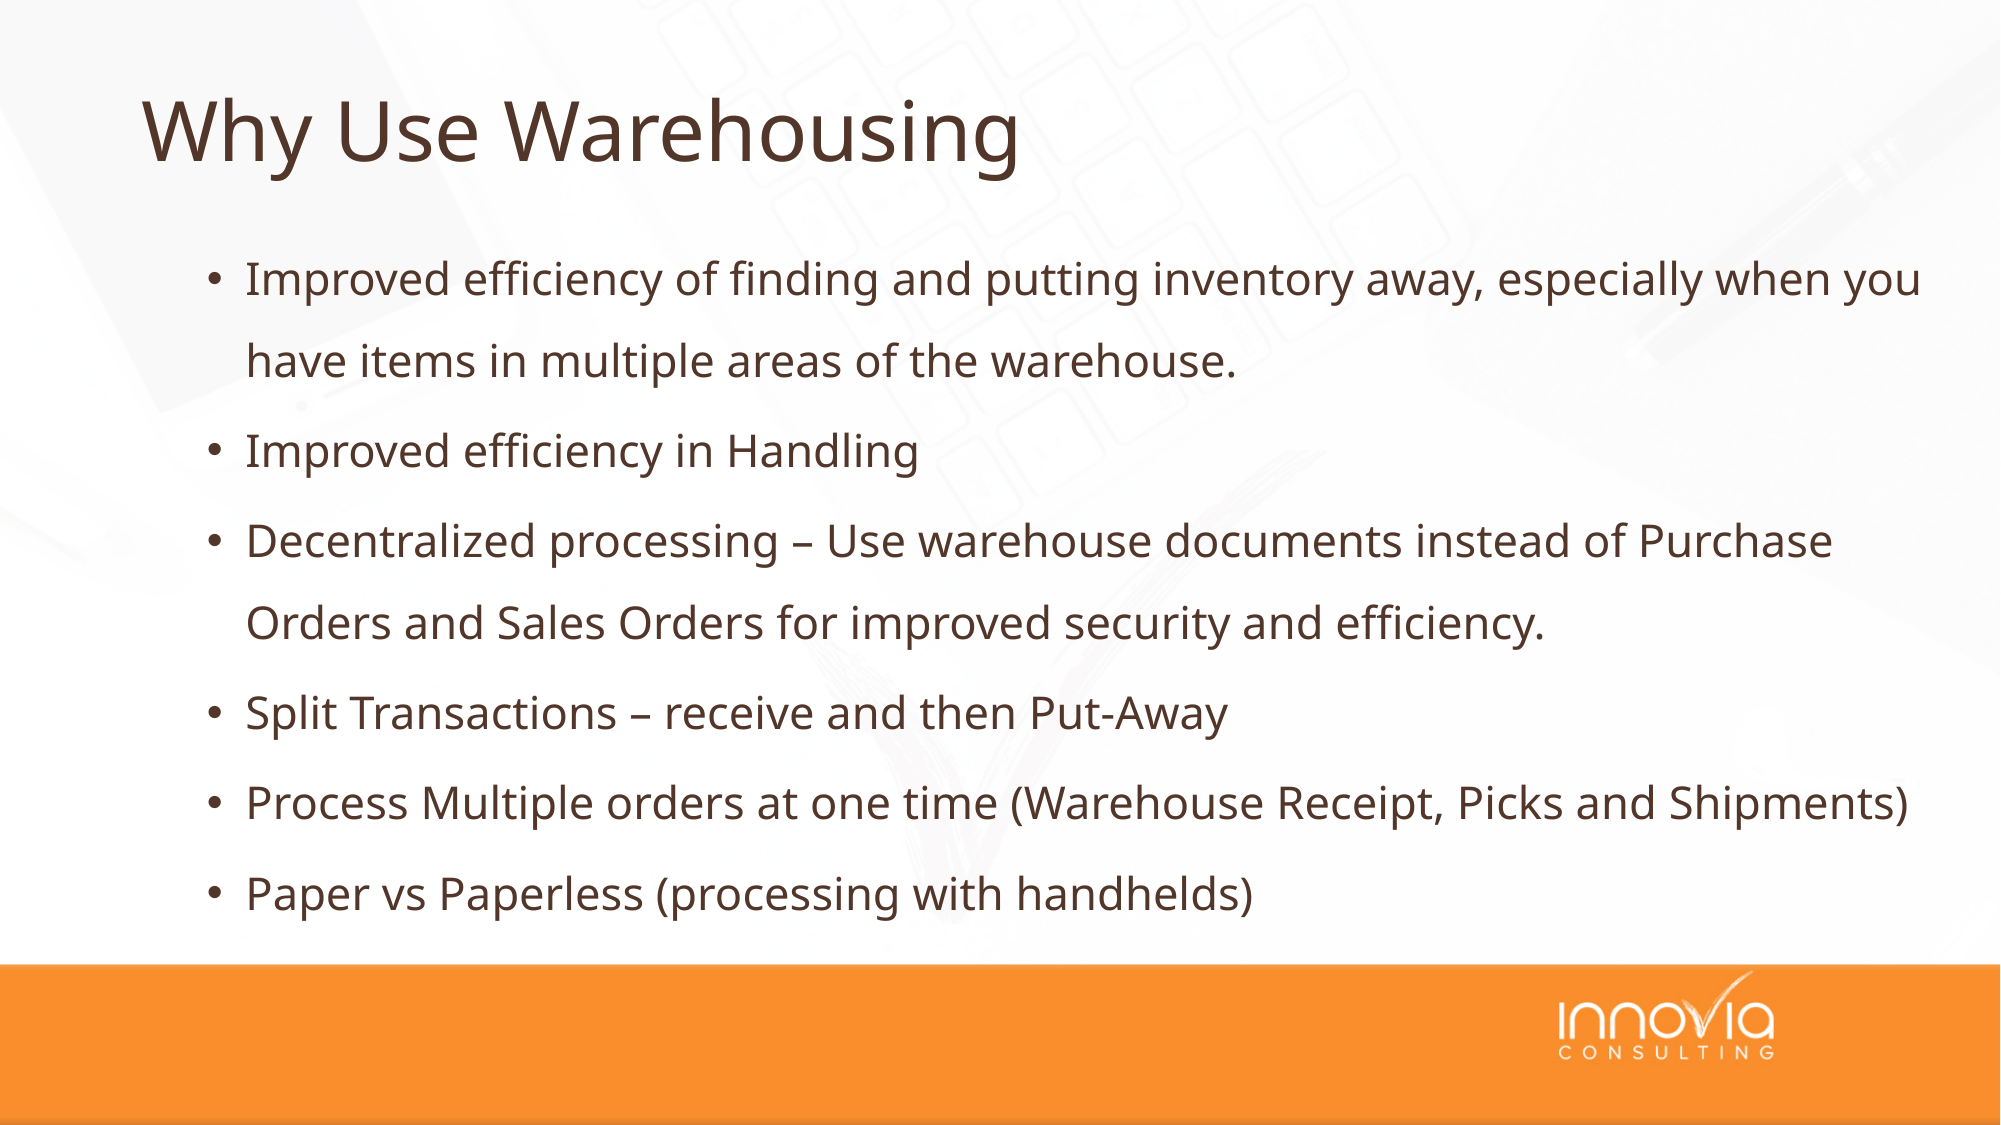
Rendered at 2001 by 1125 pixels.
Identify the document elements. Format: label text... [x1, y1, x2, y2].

list Improved efficiency of finding and putting inventory away, especially when you have items in multiple areas of the warehouse. Improved efficiency in Handling Decentralized processing – Use warehouse documents instead of Purchase Orders and Sales Orders for improved security and efficiency. Split Transactions – receive and then Put-Away Process Multiple orders at one time (Warehouse Receipt, Picks and Shipments) Paper vs Paperless (processing with handhelds) [115, 215, 1942, 981]
picture [0, 0, 2001, 1125]
title Why Use Warehousing [126, 25, 1852, 215]
